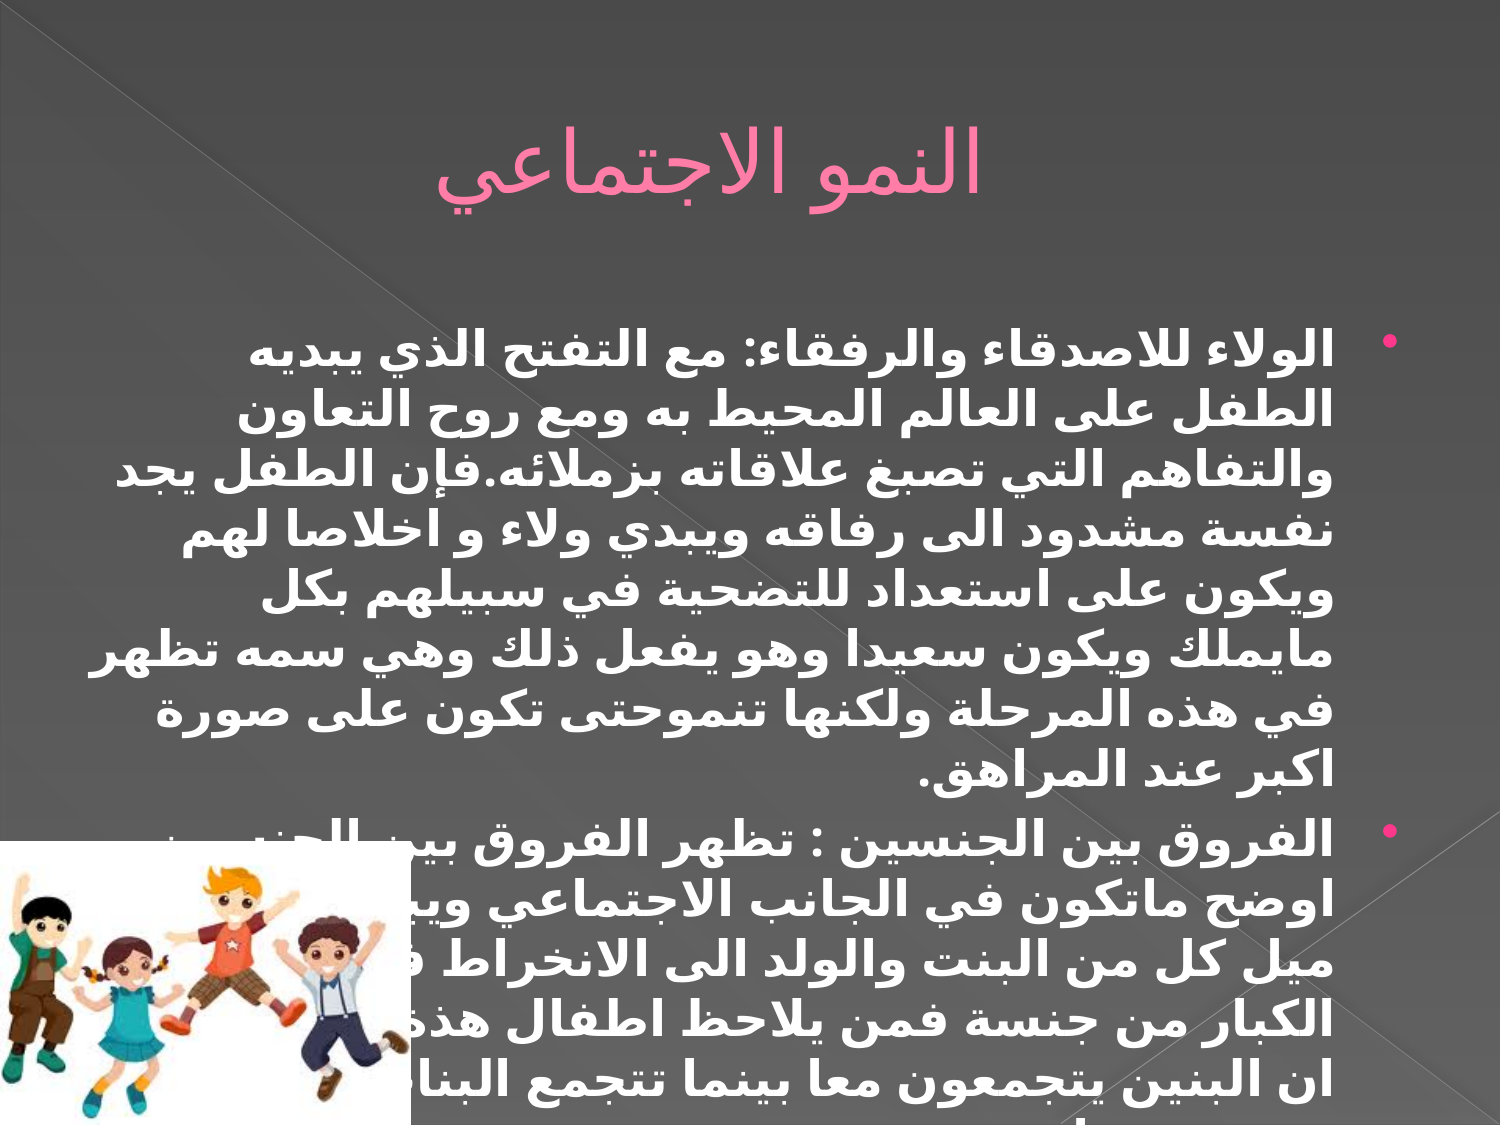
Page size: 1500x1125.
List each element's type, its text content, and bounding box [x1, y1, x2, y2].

list الولاء للاصدقاء والرفقاء: مع التفتح الذي يبديه الطفل على العالم المحيط به ومع روح التعاون والتفاهم التي تصبغ علاقاته بزملائه.فإن الطفل يجد نفسة مشدود الى رفاقه ويبدي ولاء و اخلاصا لهم ويكون على استعداد للتضحية في سبيلهم بكل مايملك ويكون سعيدا وهو يفعل ذلك وهي سمه تظهر في هذه المرحلة ولكنها تنموحتى تكون على صورة اكبر عند المراهق. الفروق بين الجنسين : تظهر الفروق بين الجنسين اوضح ماتكون في الجانب الاجتماعي ويبدو ذلك في ميل كل من البنت والولد الى الانخراط في عالم الكبار من جنسة فمن يلاحظ اطفال هذة السن يجد ان البنين يتجمعون معا بينما تتجمع البنات في مجموعه خاصة بهن . [75, 308, 1425, 1059]
title النمو الاجتماعي [75, 43, 1425, 274]
picture [0, 840, 412, 1125]
